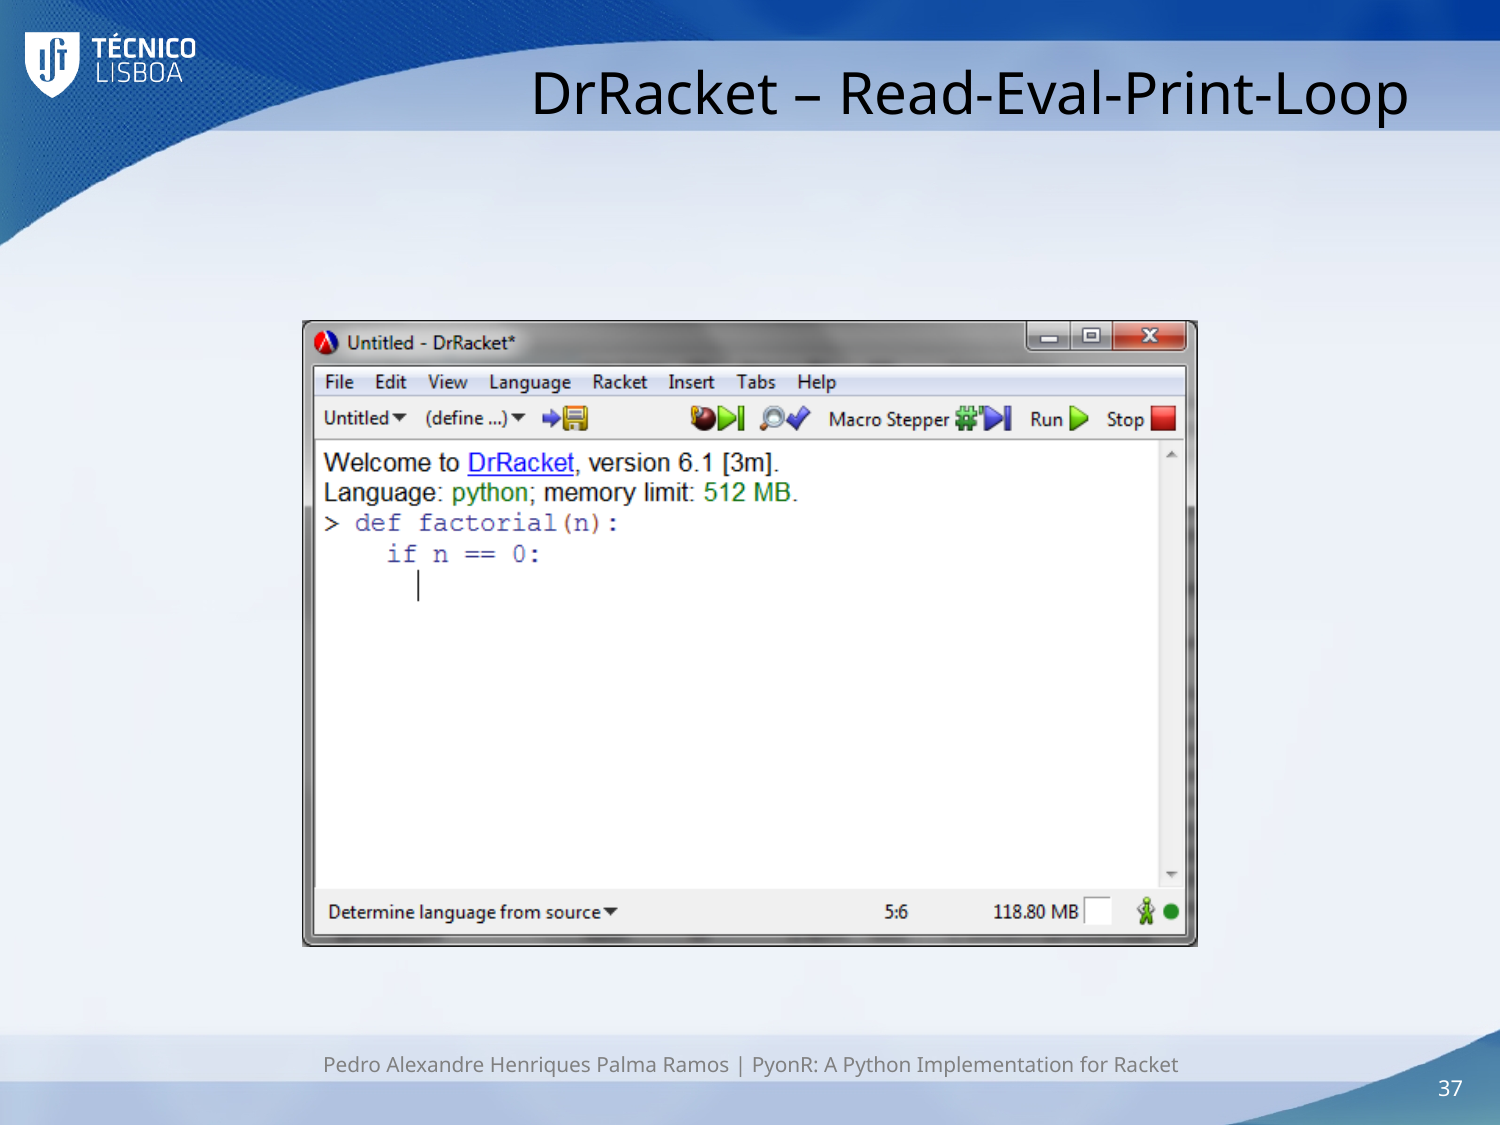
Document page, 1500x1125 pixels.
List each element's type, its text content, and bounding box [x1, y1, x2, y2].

title DrRacket – Read-Eval-Print-Loop [383, 30, 1425, 152]
picture [0, 0, 1500, 1125]
text_box Pedro Alexandre Henriques Palma Ramos | PyonR: A Python Implementation for Racket [147, 1033, 1355, 1094]
slide_number 37 [1128, 1059, 1478, 1119]
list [302, 320, 1198, 948]
